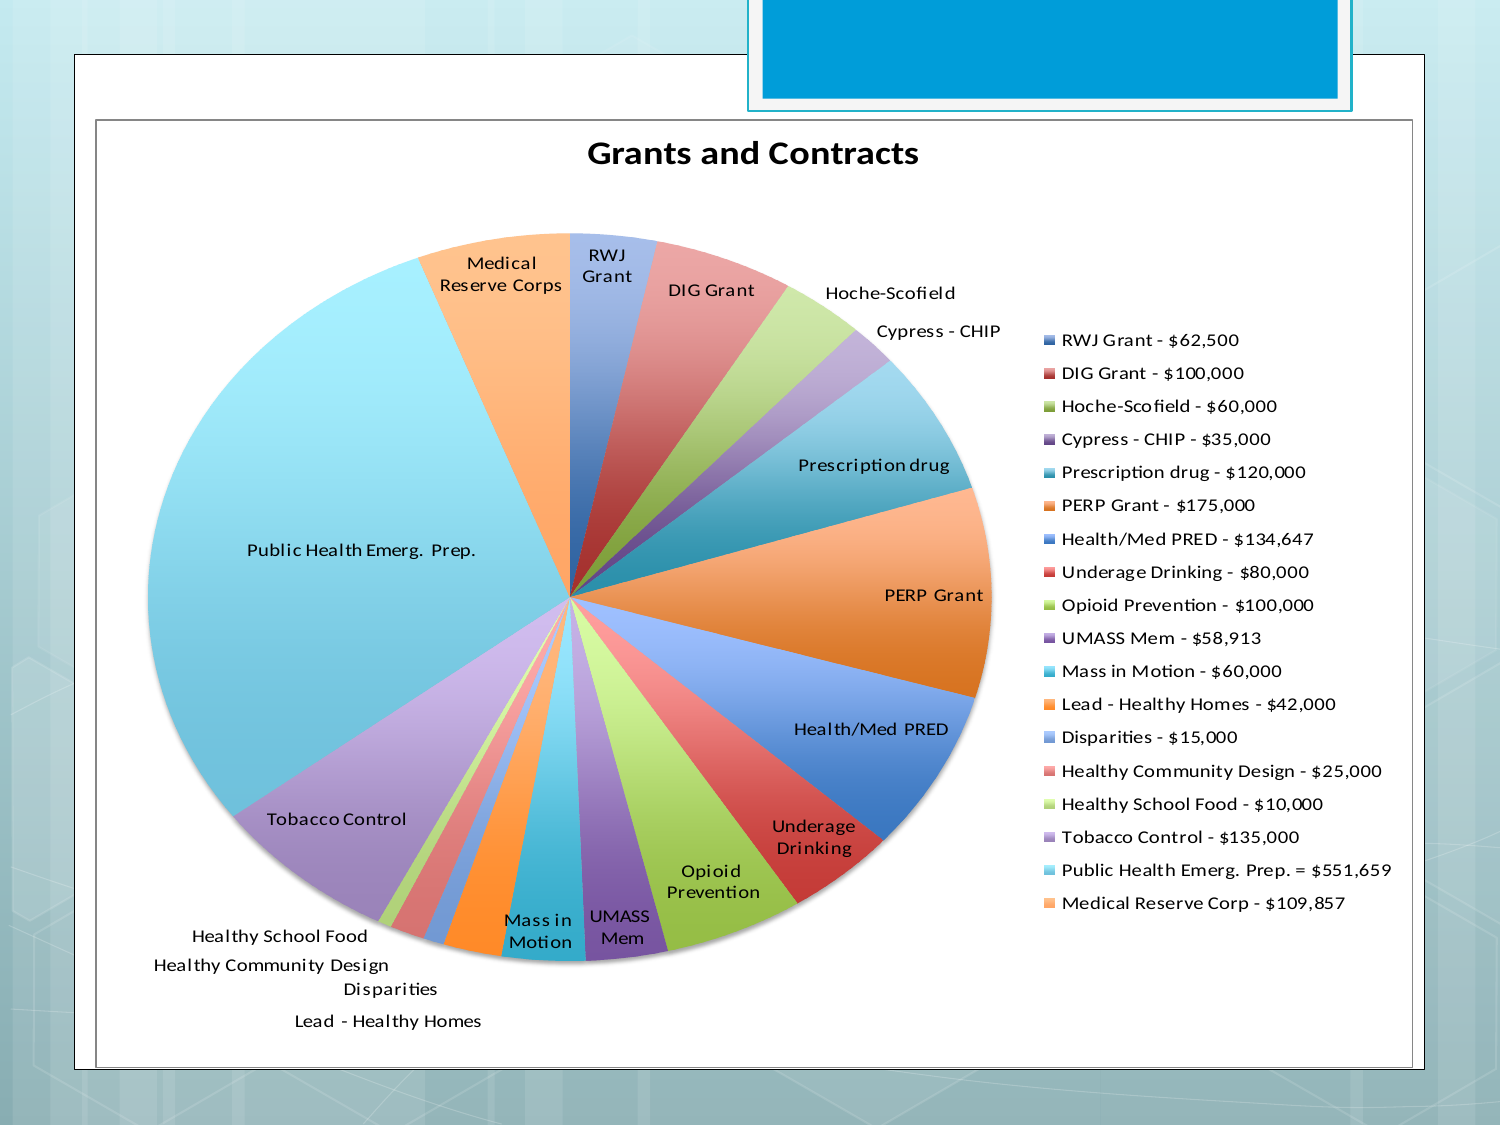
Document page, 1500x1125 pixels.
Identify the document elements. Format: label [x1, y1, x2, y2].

text_box [87, 112, 1422, 1076]
